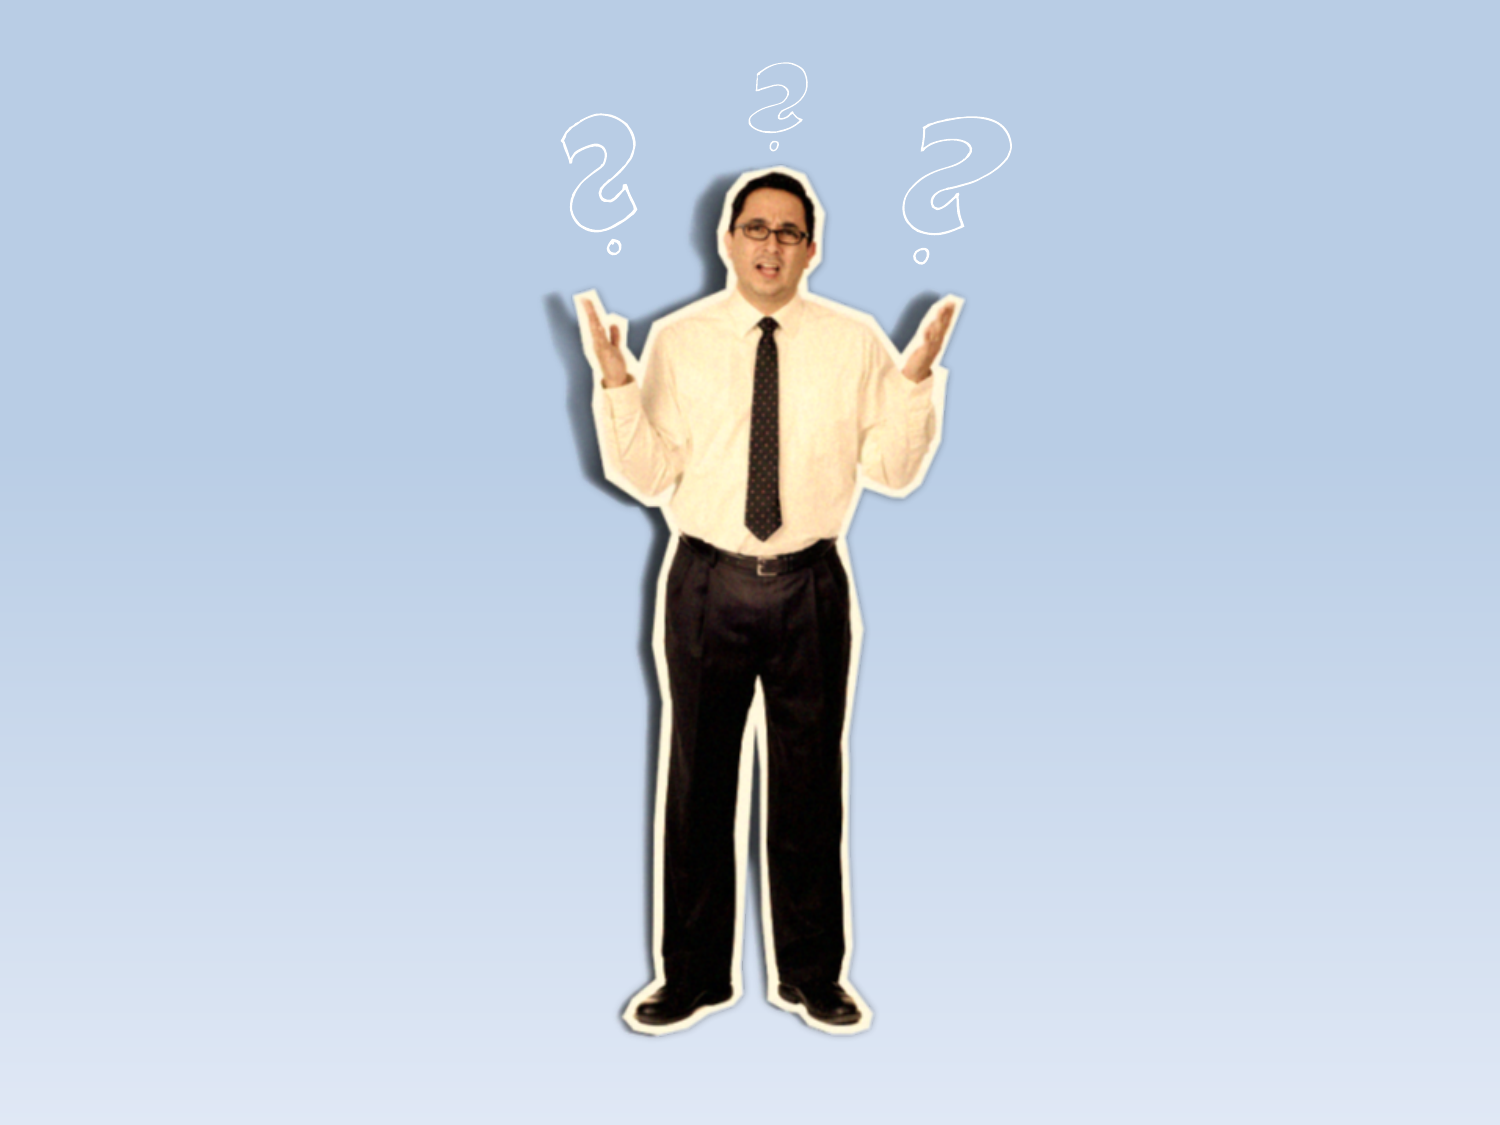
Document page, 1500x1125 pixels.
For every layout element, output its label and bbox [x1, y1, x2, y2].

text_box [748, 62, 809, 152]
text_box [564, 113, 645, 257]
picture [520, 134, 1000, 1082]
text_box [906, 111, 1001, 271]
